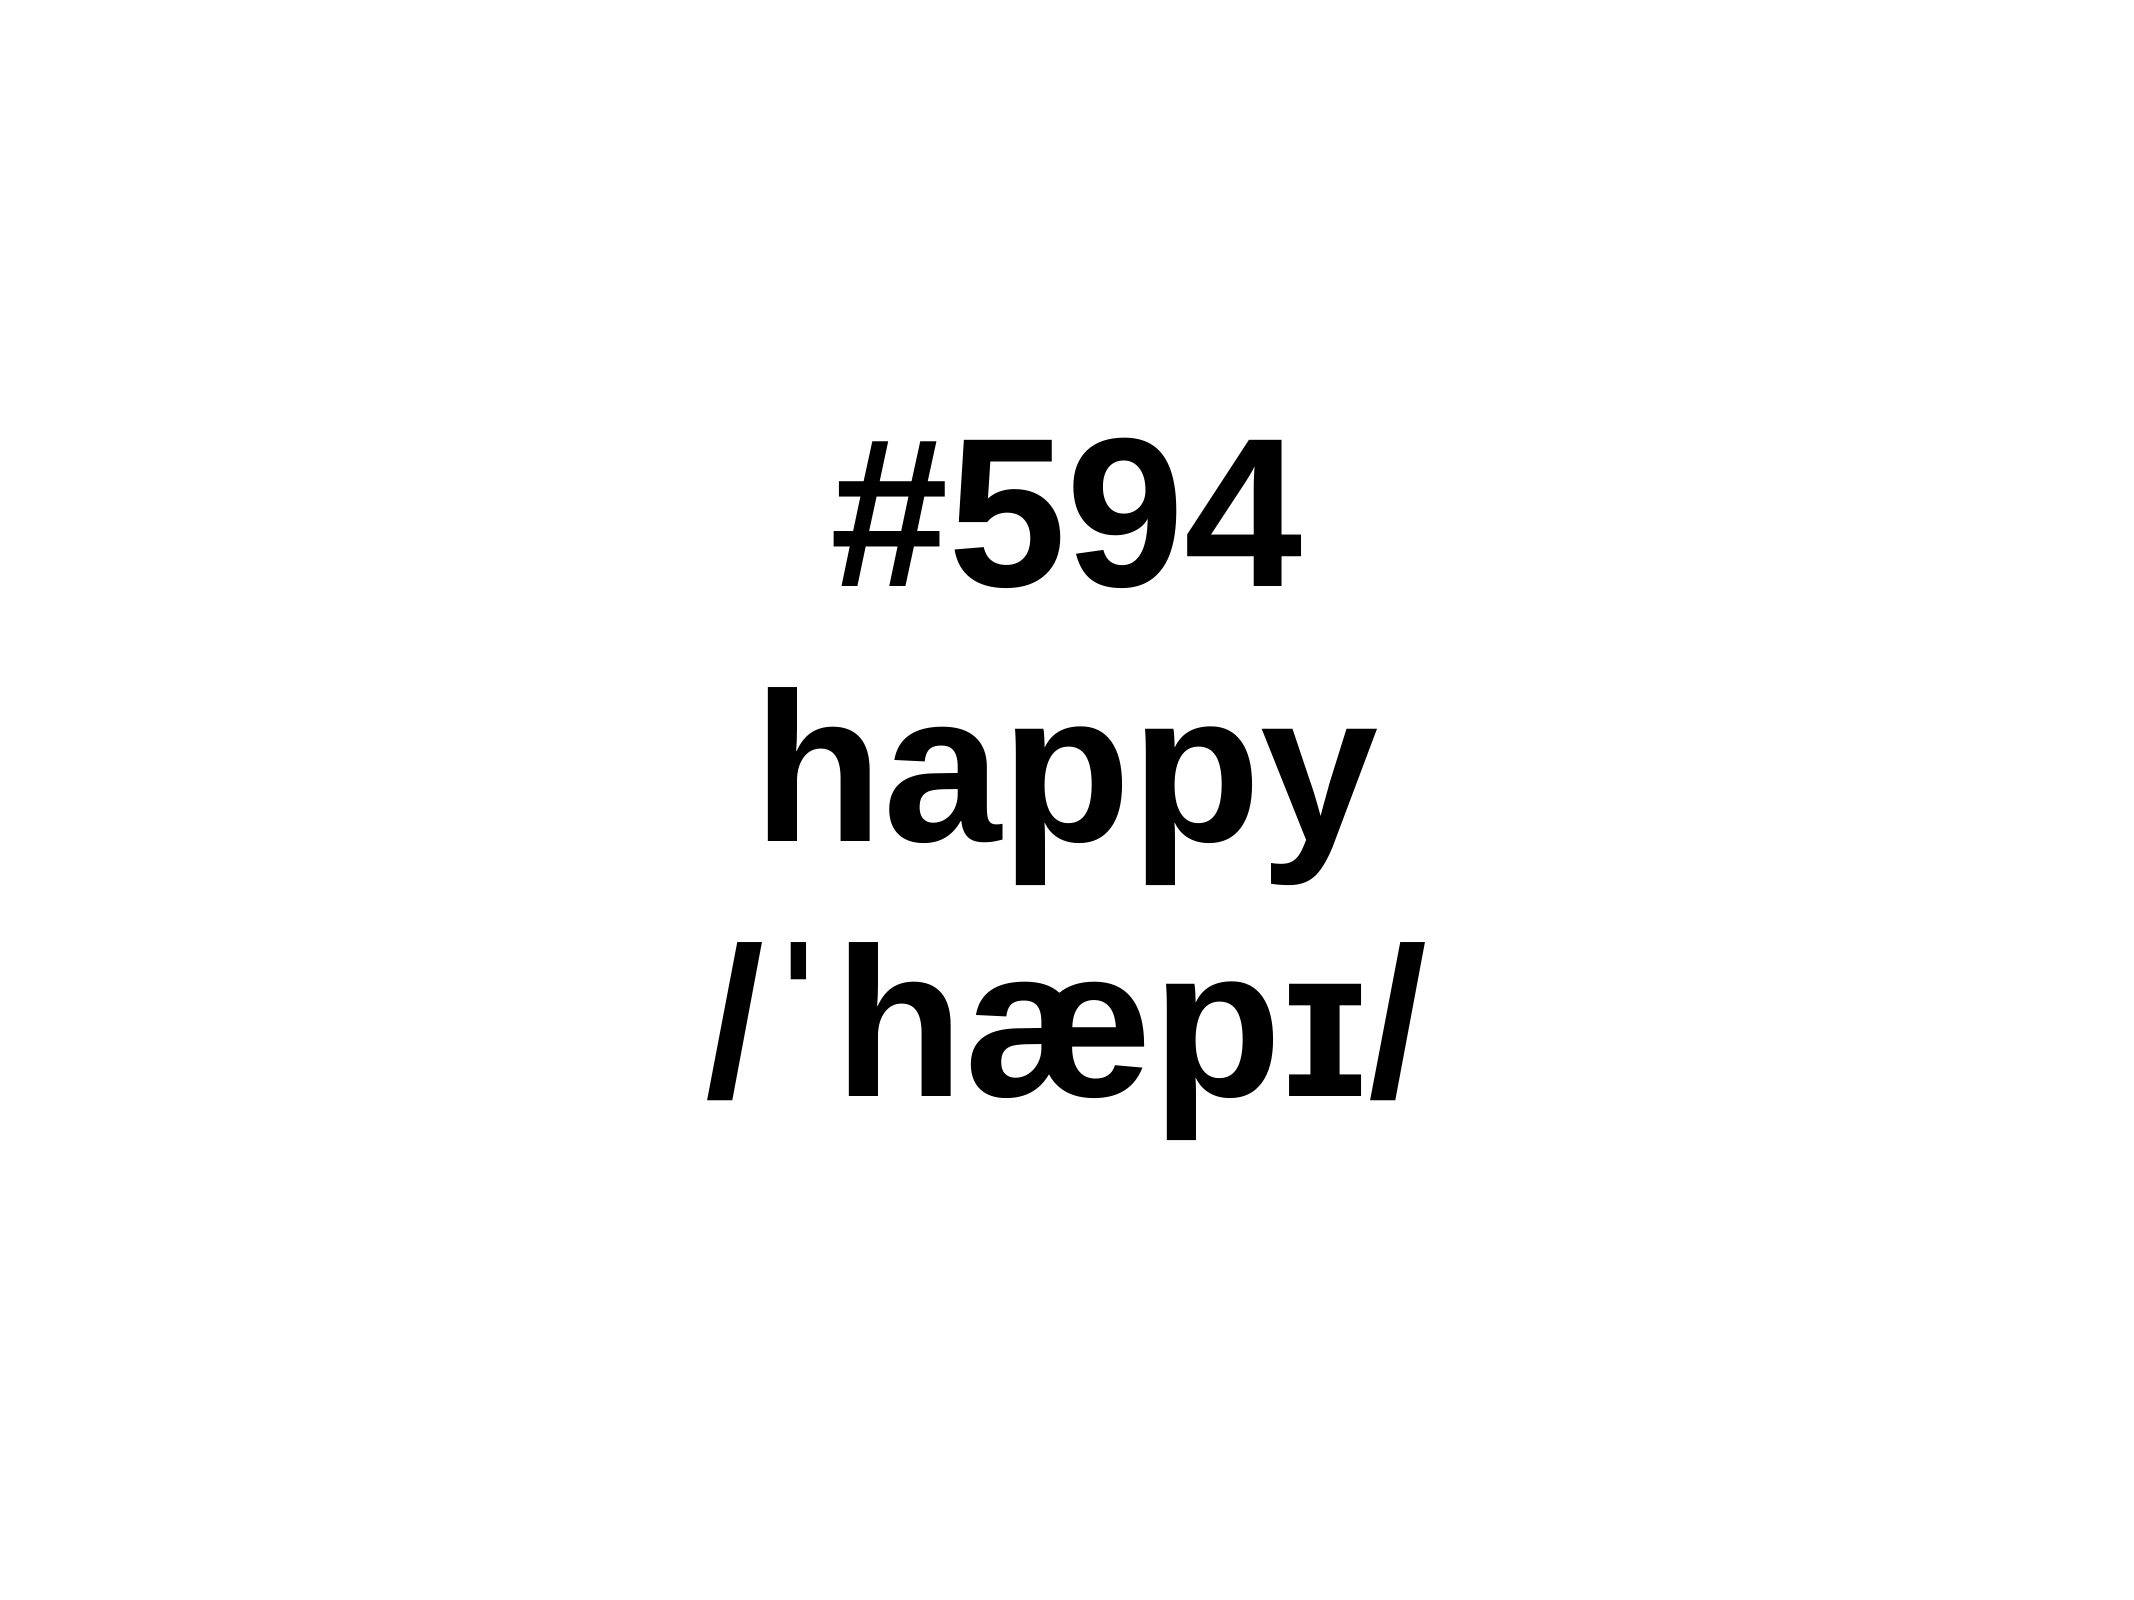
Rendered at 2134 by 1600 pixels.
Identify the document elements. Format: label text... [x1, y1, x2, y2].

list #594 happy /ˈhæpɪ/ [207, 366, 1926, 1147]
